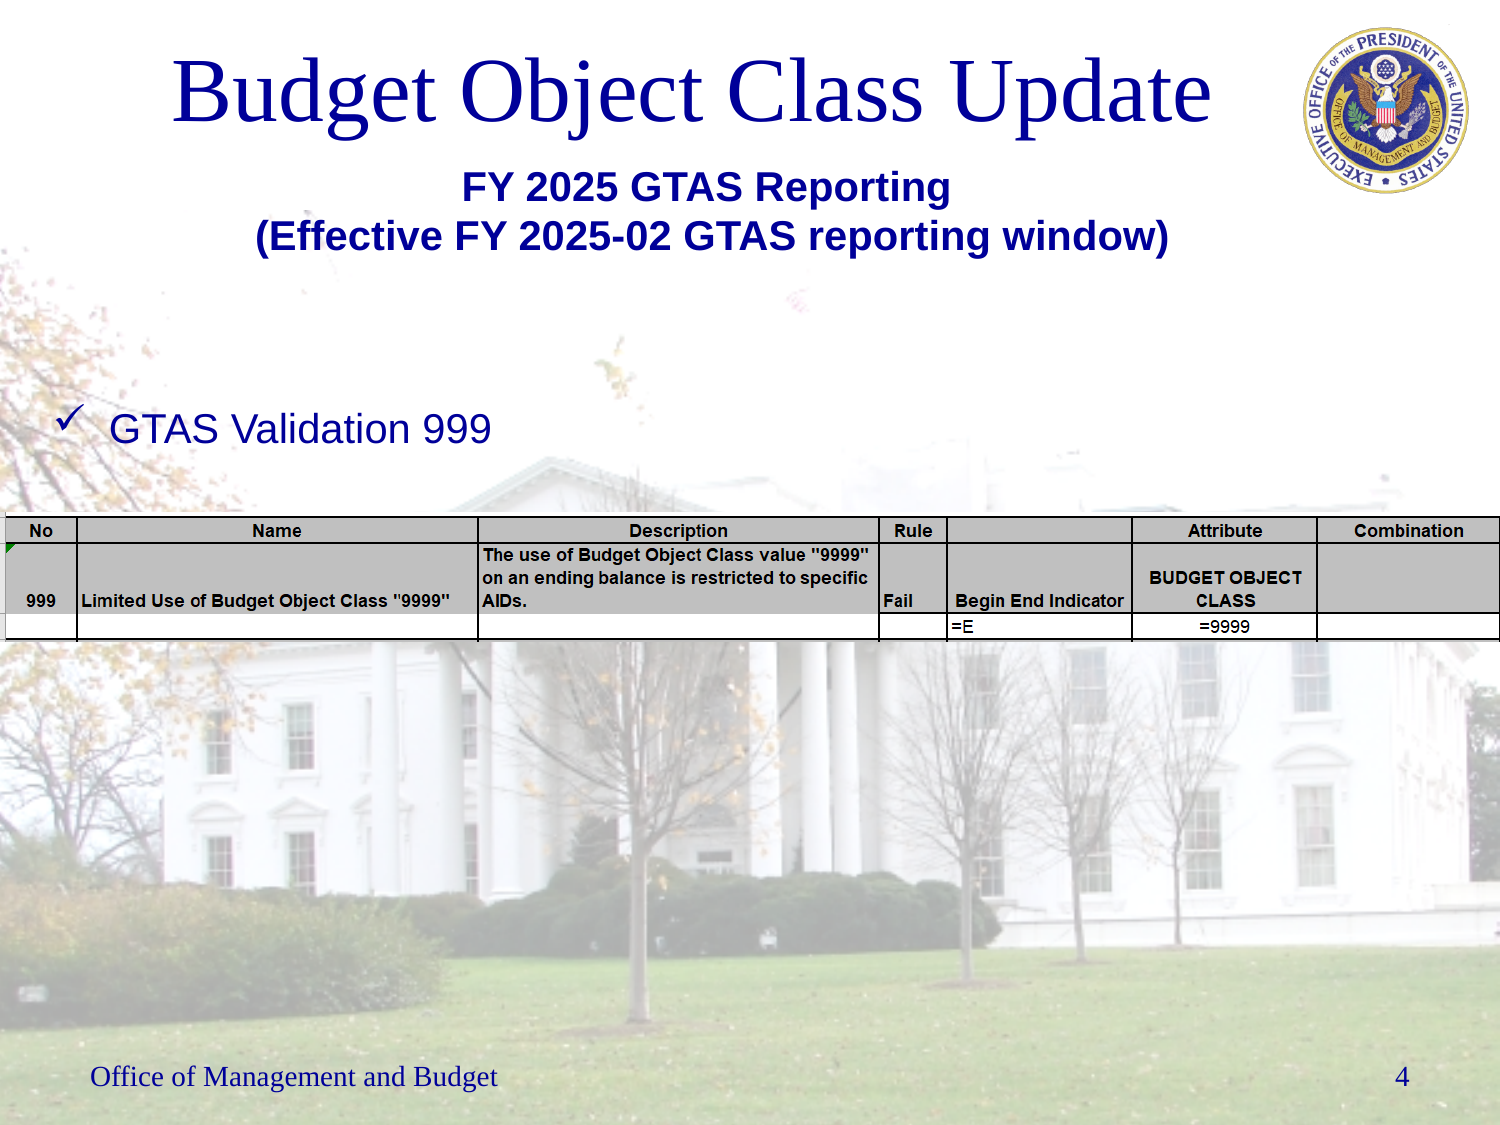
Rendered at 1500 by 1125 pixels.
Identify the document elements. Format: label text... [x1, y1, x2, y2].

picture [1299, 24, 1475, 200]
slide_number Office of Management and Budget [74, 1049, 576, 1104]
slide_number 4 [1074, 1049, 1426, 1104]
picture [0, 512, 1500, 642]
list FY 2025 GTAS Reporting (Effective FY 2025-02 GTAS reporting window) GTAS Validation 999 [37, 162, 1388, 510]
list FY 2025 GTAS Reporting (Effective FY 2025-02 GTAS reporting window) GTAS Validation 999 [37, 651, 1388, 1080]
title Budget Object Class Update [75, 45, 1313, 125]
